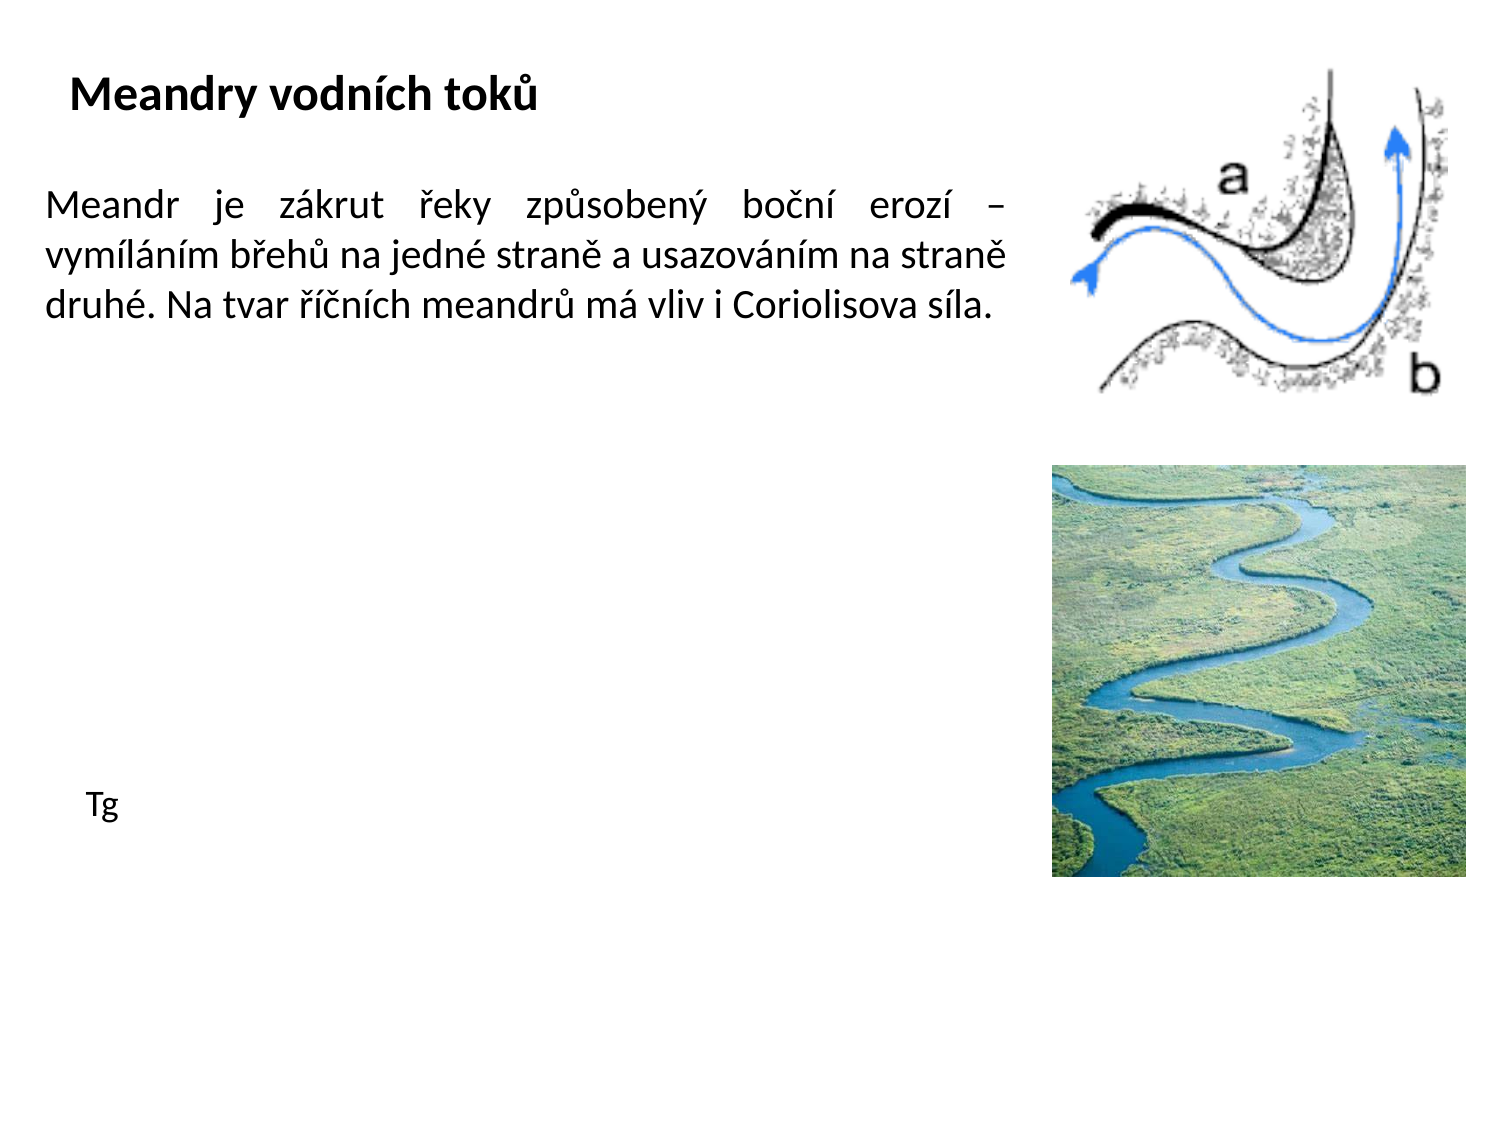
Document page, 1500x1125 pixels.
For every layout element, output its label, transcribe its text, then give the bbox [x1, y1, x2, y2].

text_box Tg [70, 771, 143, 832]
picture [1070, 47, 1448, 425]
picture [1052, 804, 1098, 877]
text_box Meandr je zákrut řeky způsobený boční erozí – vymíláním břehů na jedné straně a usazováním na straně druhé. Na tvar říčních meandrů má vliv i Coriolisova síla. [30, 169, 1022, 385]
text_box Meandry vodních toků [54, 53, 555, 128]
picture [1052, 465, 1466, 877]
